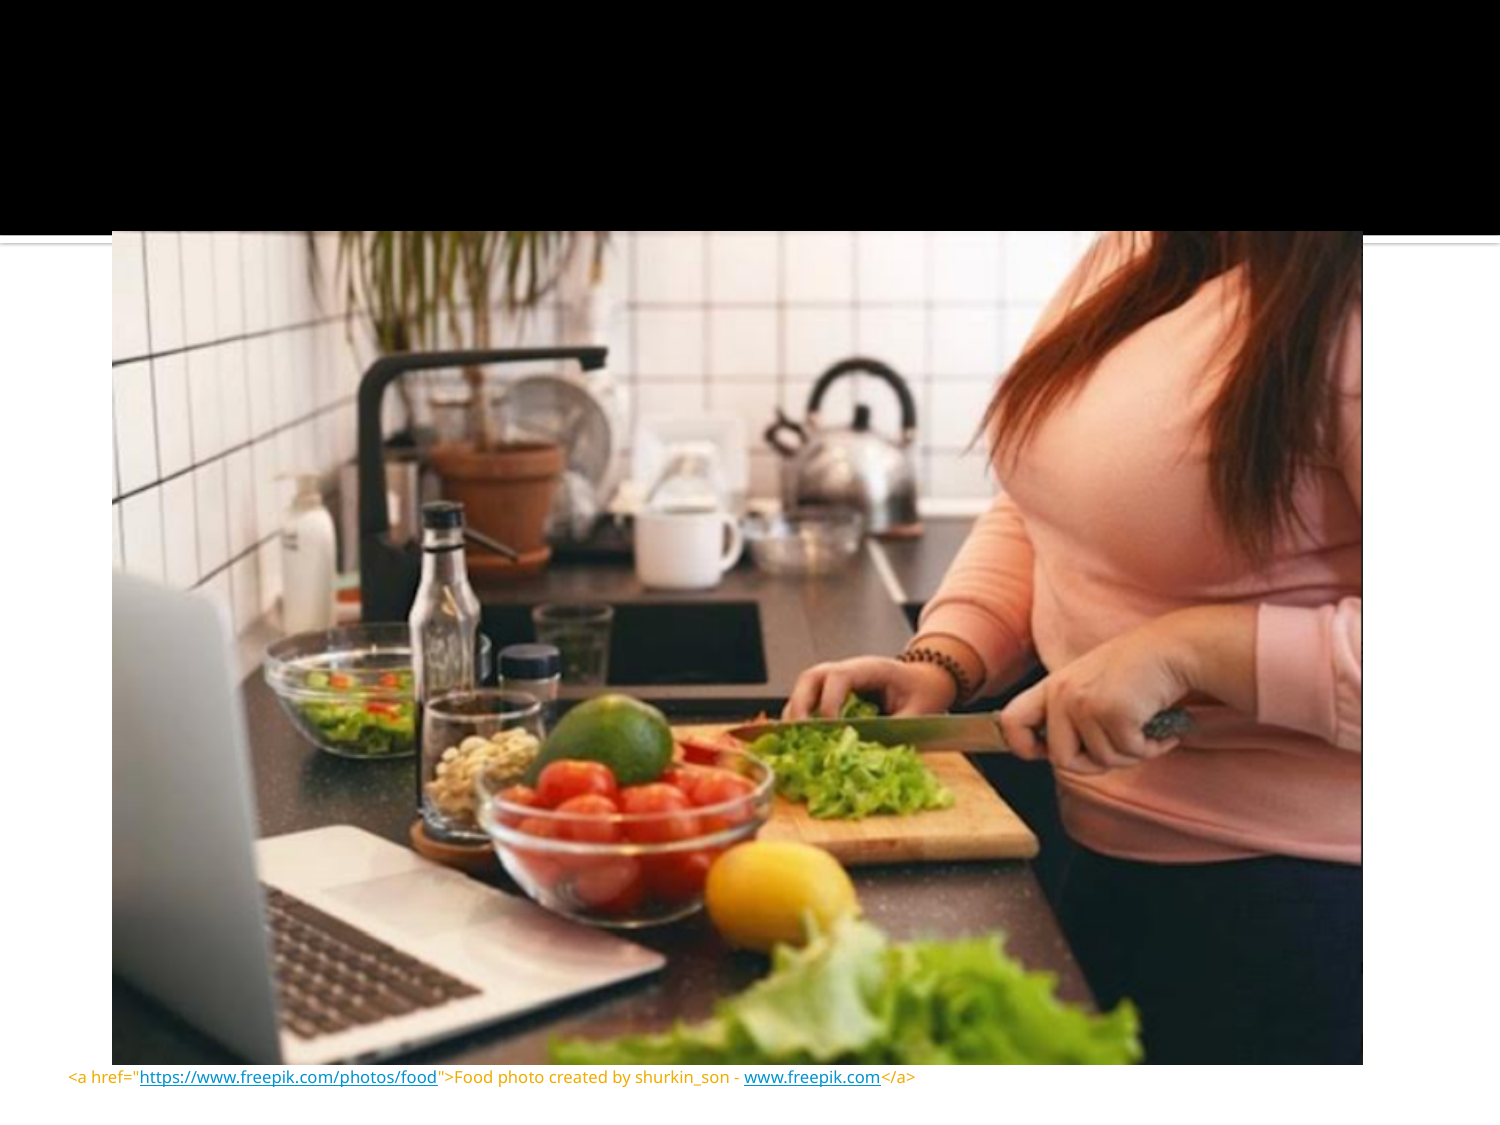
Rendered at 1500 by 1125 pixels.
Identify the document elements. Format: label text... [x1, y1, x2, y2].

title <a href="https://www.freepik.com/photos/food">Food photo created by shurkin_son - www.freepik.com</a> [53, 975, 1404, 1125]
picture [112, 231, 1363, 1065]
